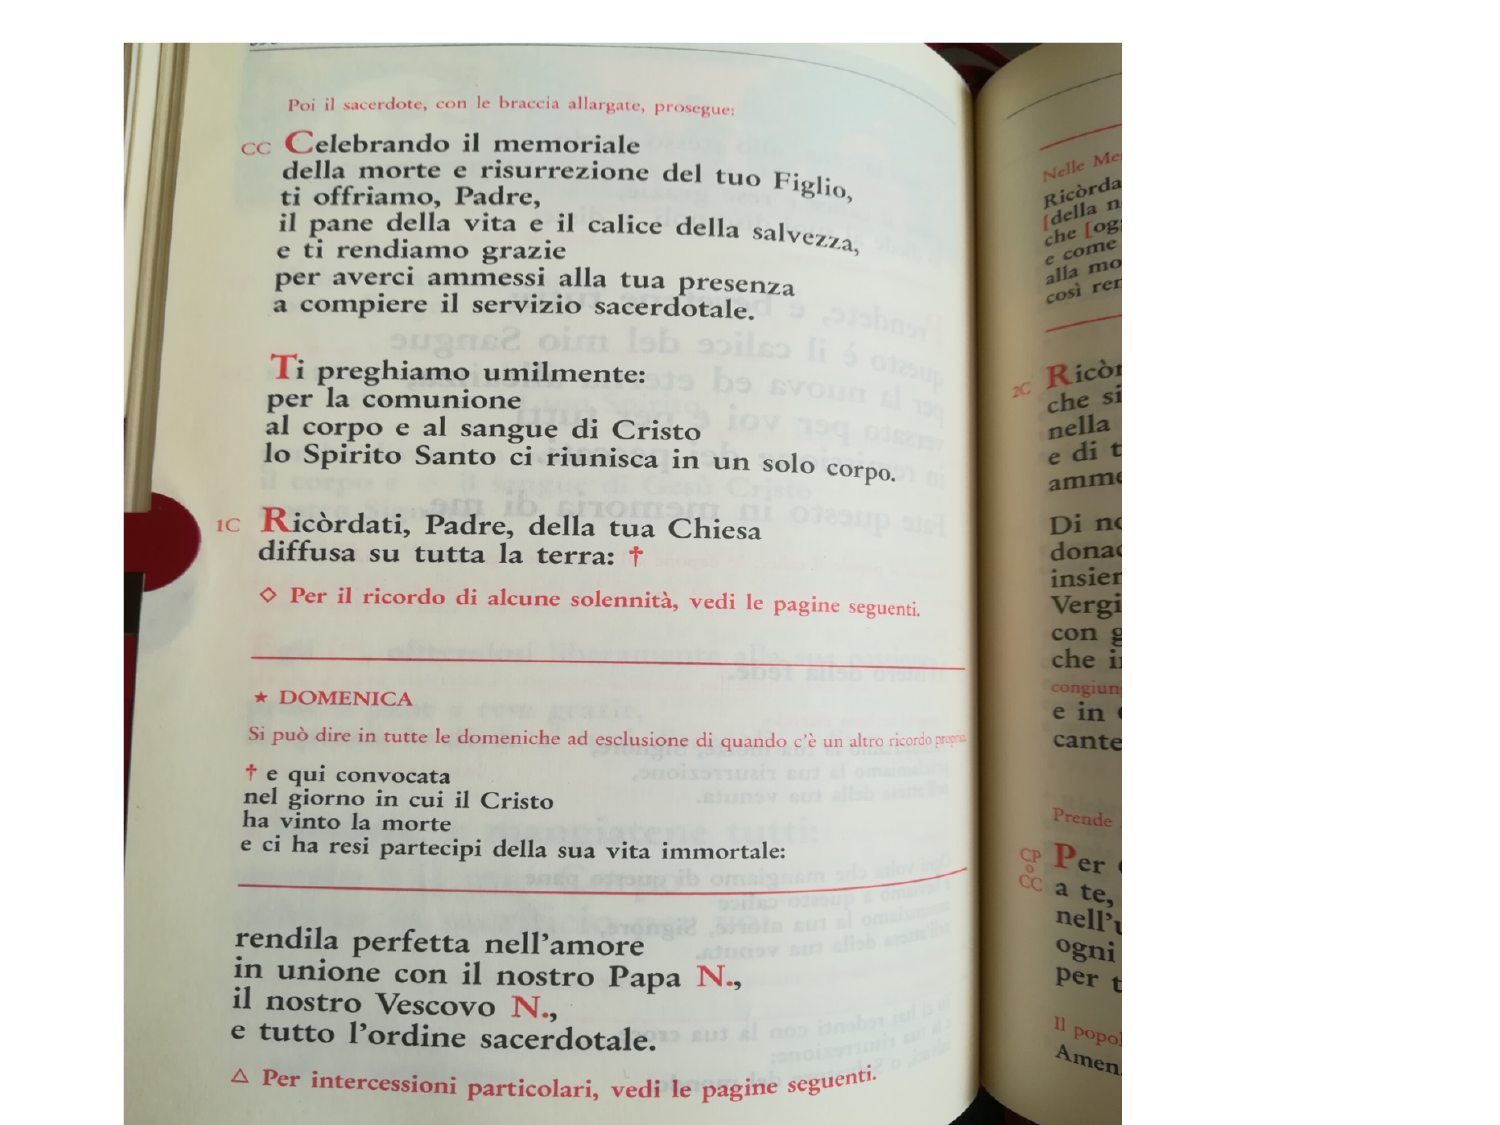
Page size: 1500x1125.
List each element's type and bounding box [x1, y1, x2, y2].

list [79, 86, 1166, 1085]
picture [124, 1085, 1122, 1125]
picture [124, 44, 1122, 86]
